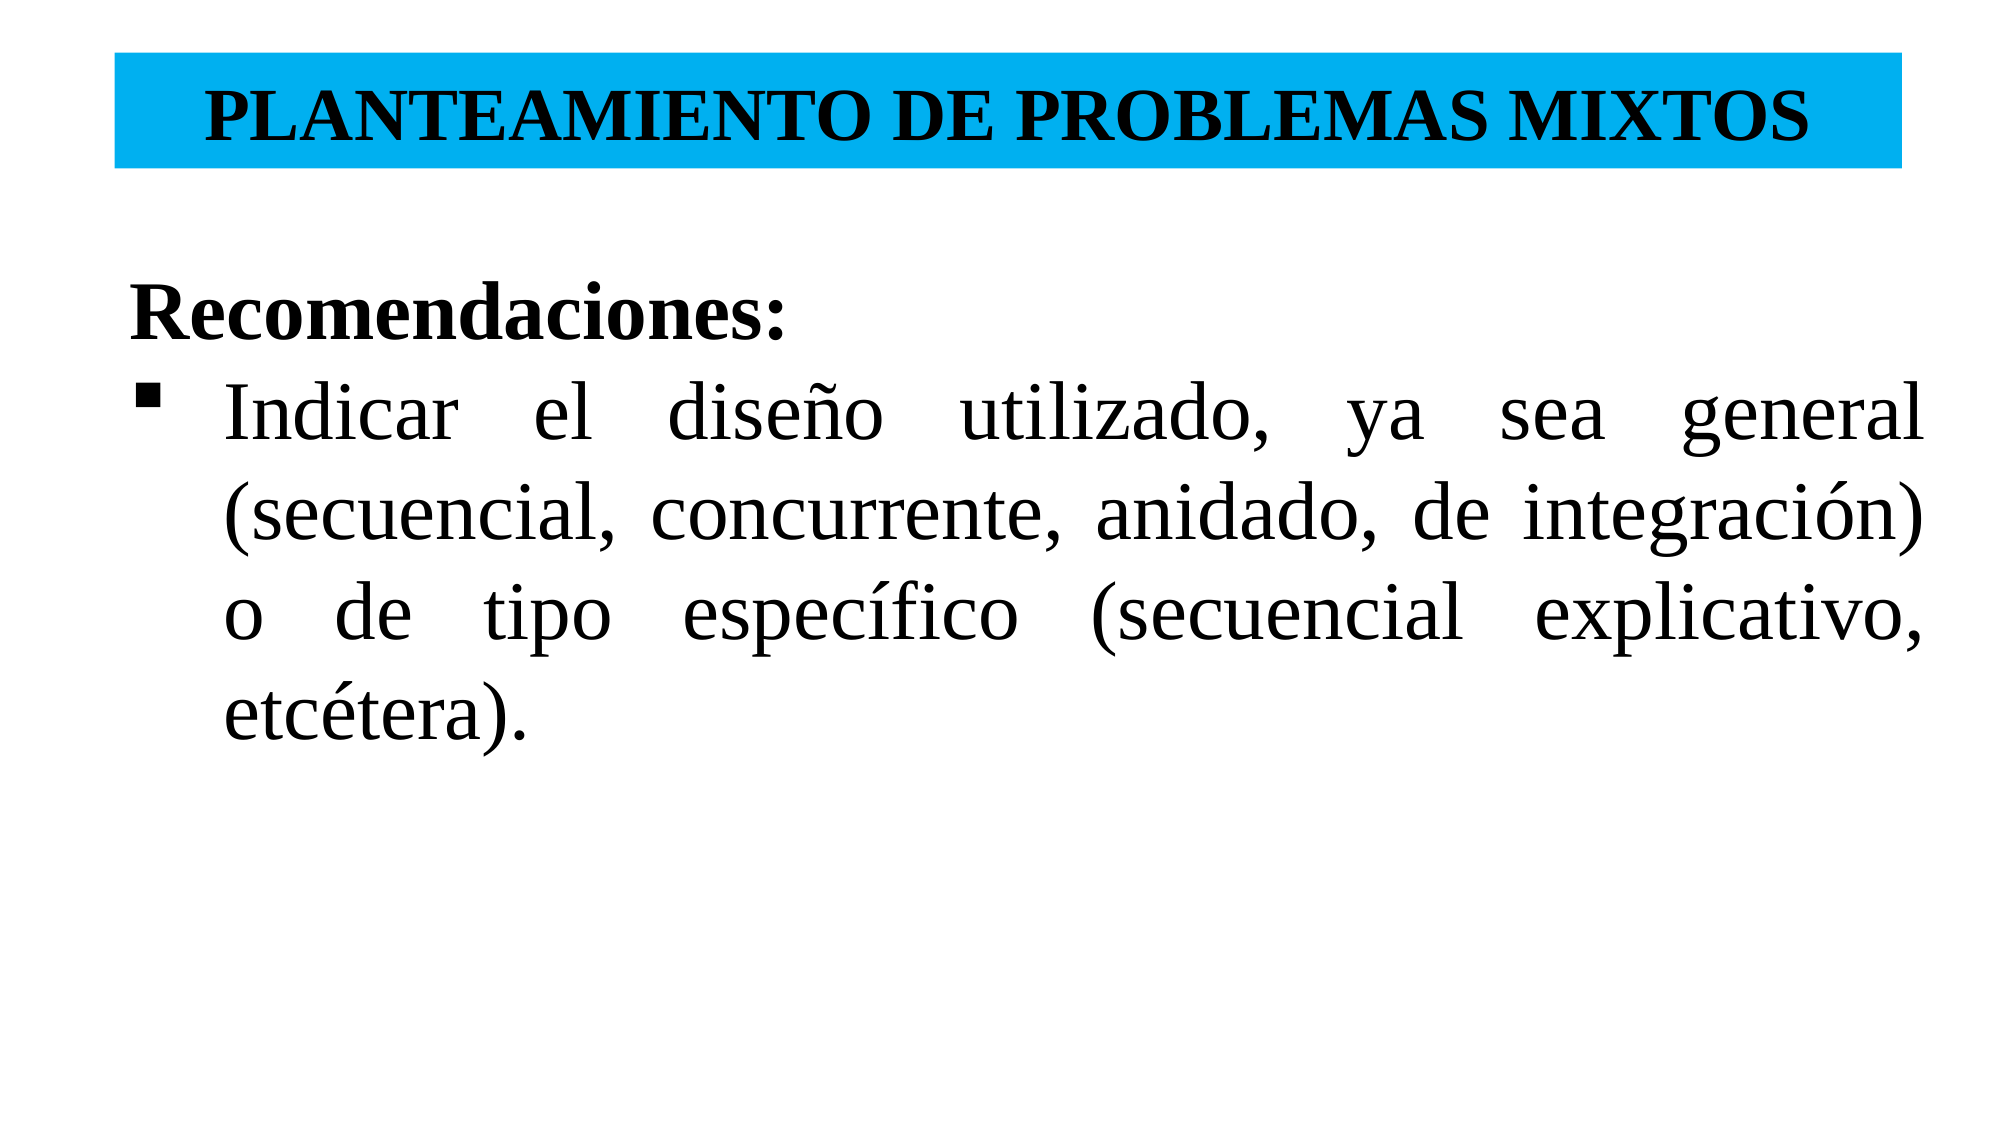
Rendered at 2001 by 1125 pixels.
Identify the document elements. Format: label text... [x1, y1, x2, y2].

subtitle Recomendaciones: Indicar el diseño utilizado, ya sea general (secuencial, concurrente, anidado, de integración) o de tipo específico (secuencial explicativo, etcétera). [114, 248, 1943, 673]
title PLANTEAMIENTO DE PROBLEMAS MIXTOS [114, 52, 1902, 169]
